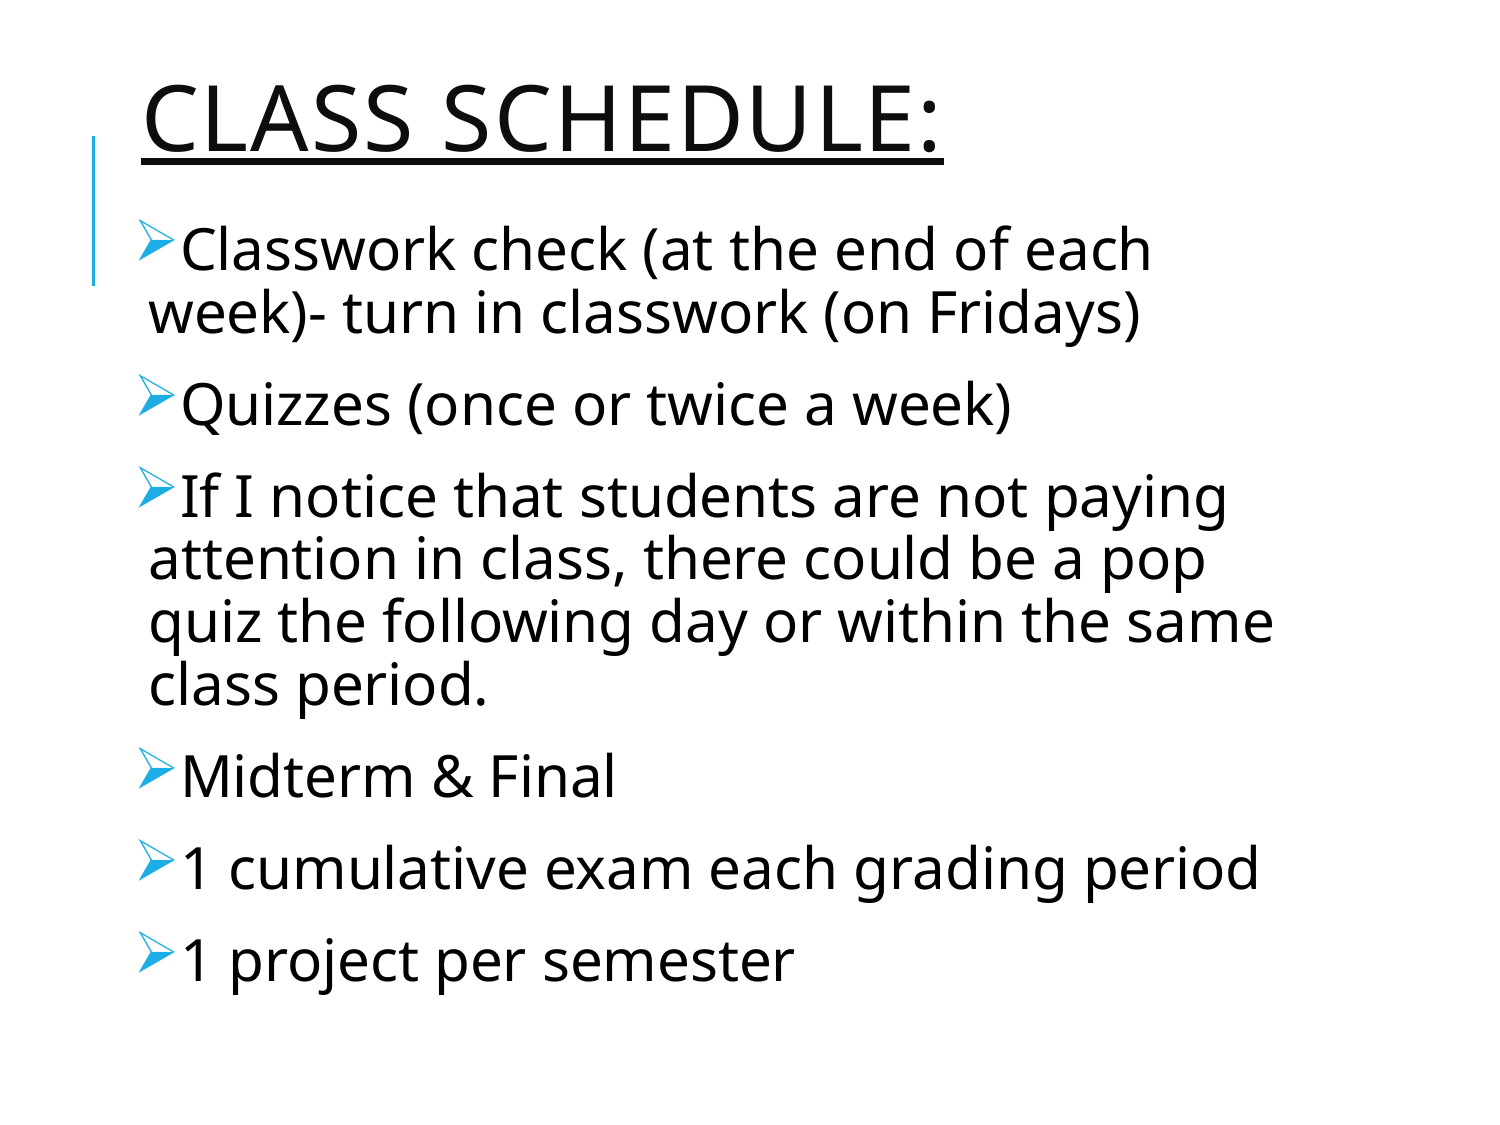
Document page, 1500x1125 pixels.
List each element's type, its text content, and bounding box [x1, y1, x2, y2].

title Class schedule: [126, 50, 1322, 200]
list Classwork check (at the end of each week)- turn in classwork (on Fridays) Quizzes (once or twice a week) If I notice that students are not paying attention in class, there could be a pop quiz the following day or within the same class period. Midterm & Final 1 cumulative exam each grading period 1 project per semester [126, 212, 1322, 1063]
